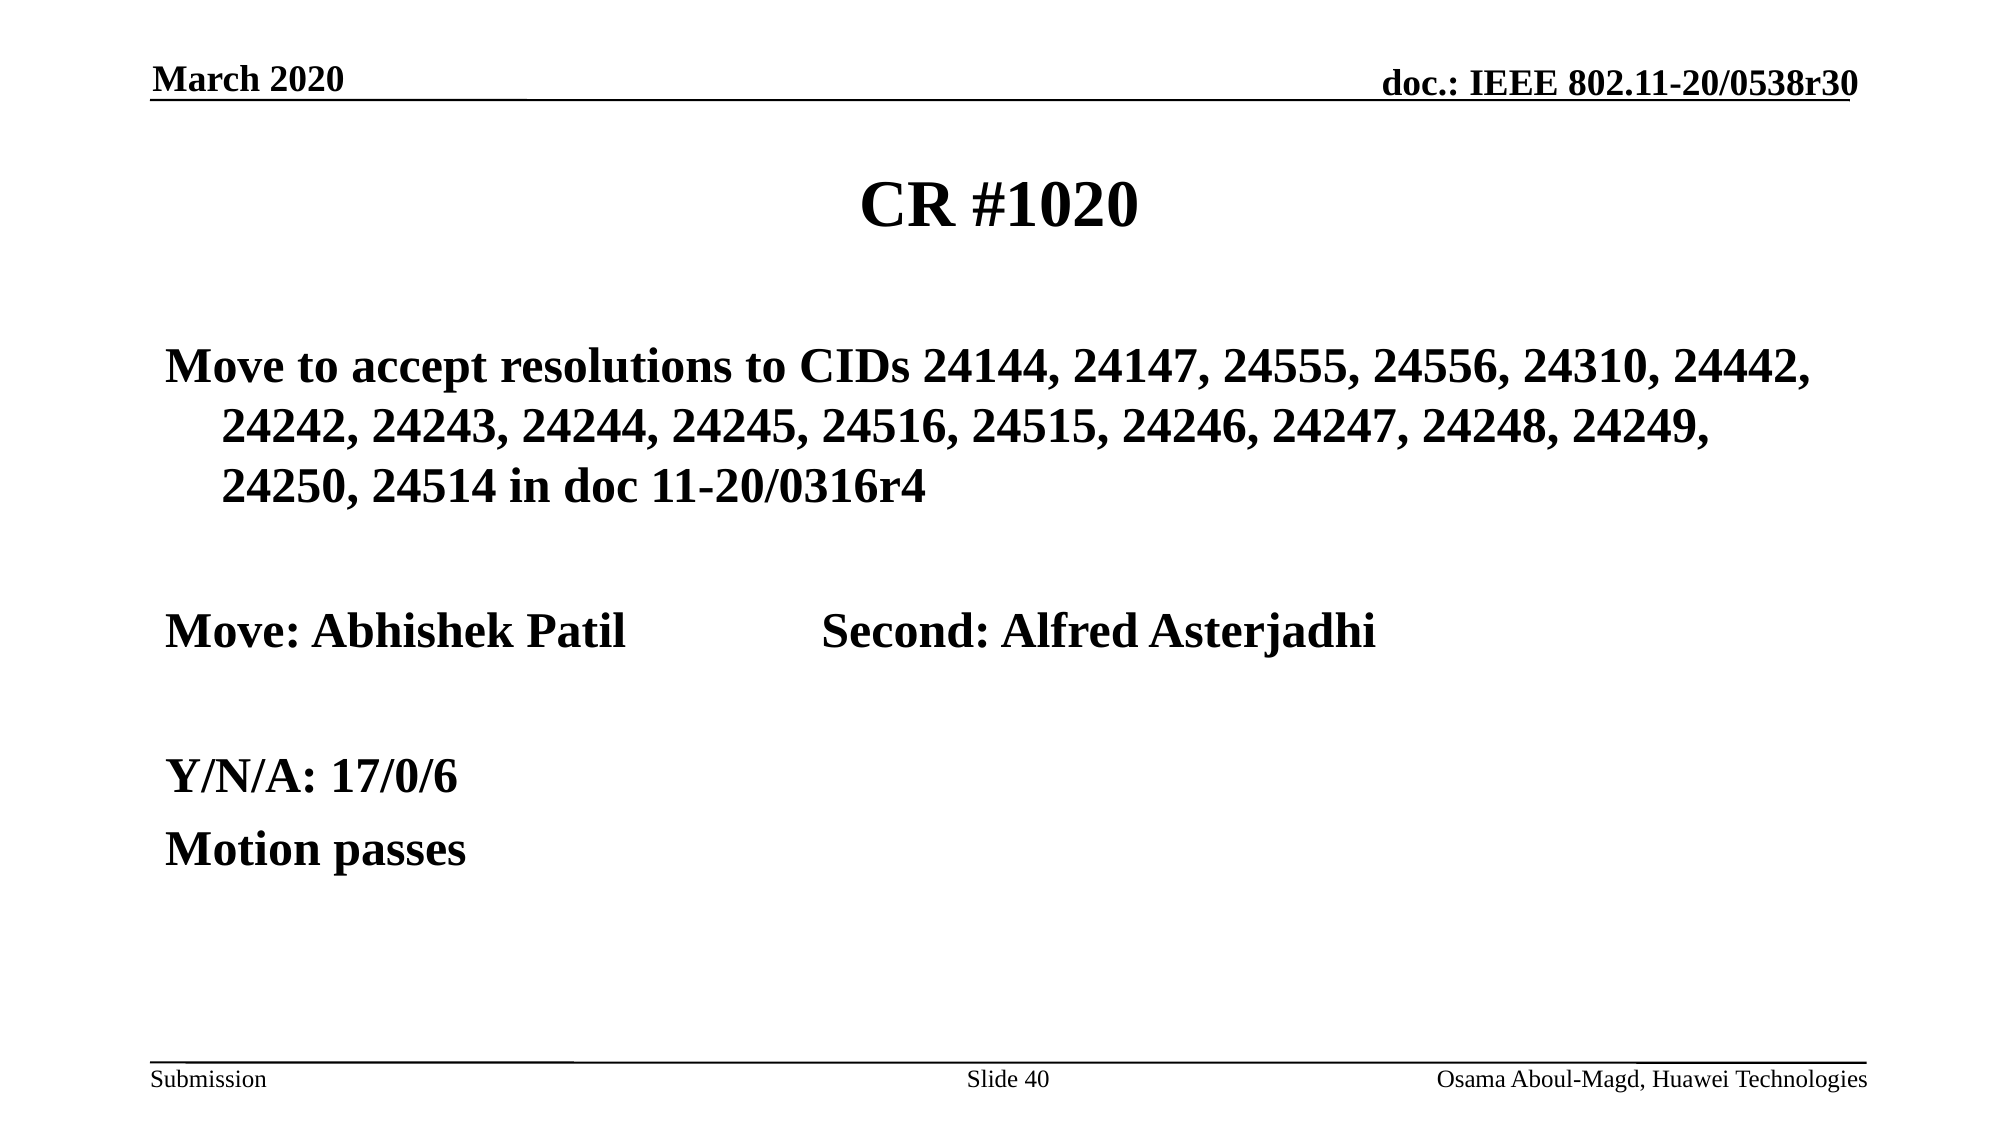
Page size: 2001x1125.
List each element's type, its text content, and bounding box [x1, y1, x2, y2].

footer Osama Aboul-Magd, Huawei Technologies [1171, 1061, 1869, 1093]
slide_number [152, 54, 563, 100]
title CR #1020 [149, 112, 1850, 288]
list Move to accept resolutions to CIDs 24144, 24147, 24555, 24556, 24310, 24442, 24242, 24243, 24244, 24245, 24516, 24515, 24246, 24247, 24248, 24249, 24250, 24514 in doc 11-20/0316r4 Move: Abhishek Patil Second: Alfred Asterjadhi Y/N/A: 17/0/6 Motion passes [149, 324, 1850, 1000]
slide_number Slide 40 [950, 1061, 1067, 1123]
